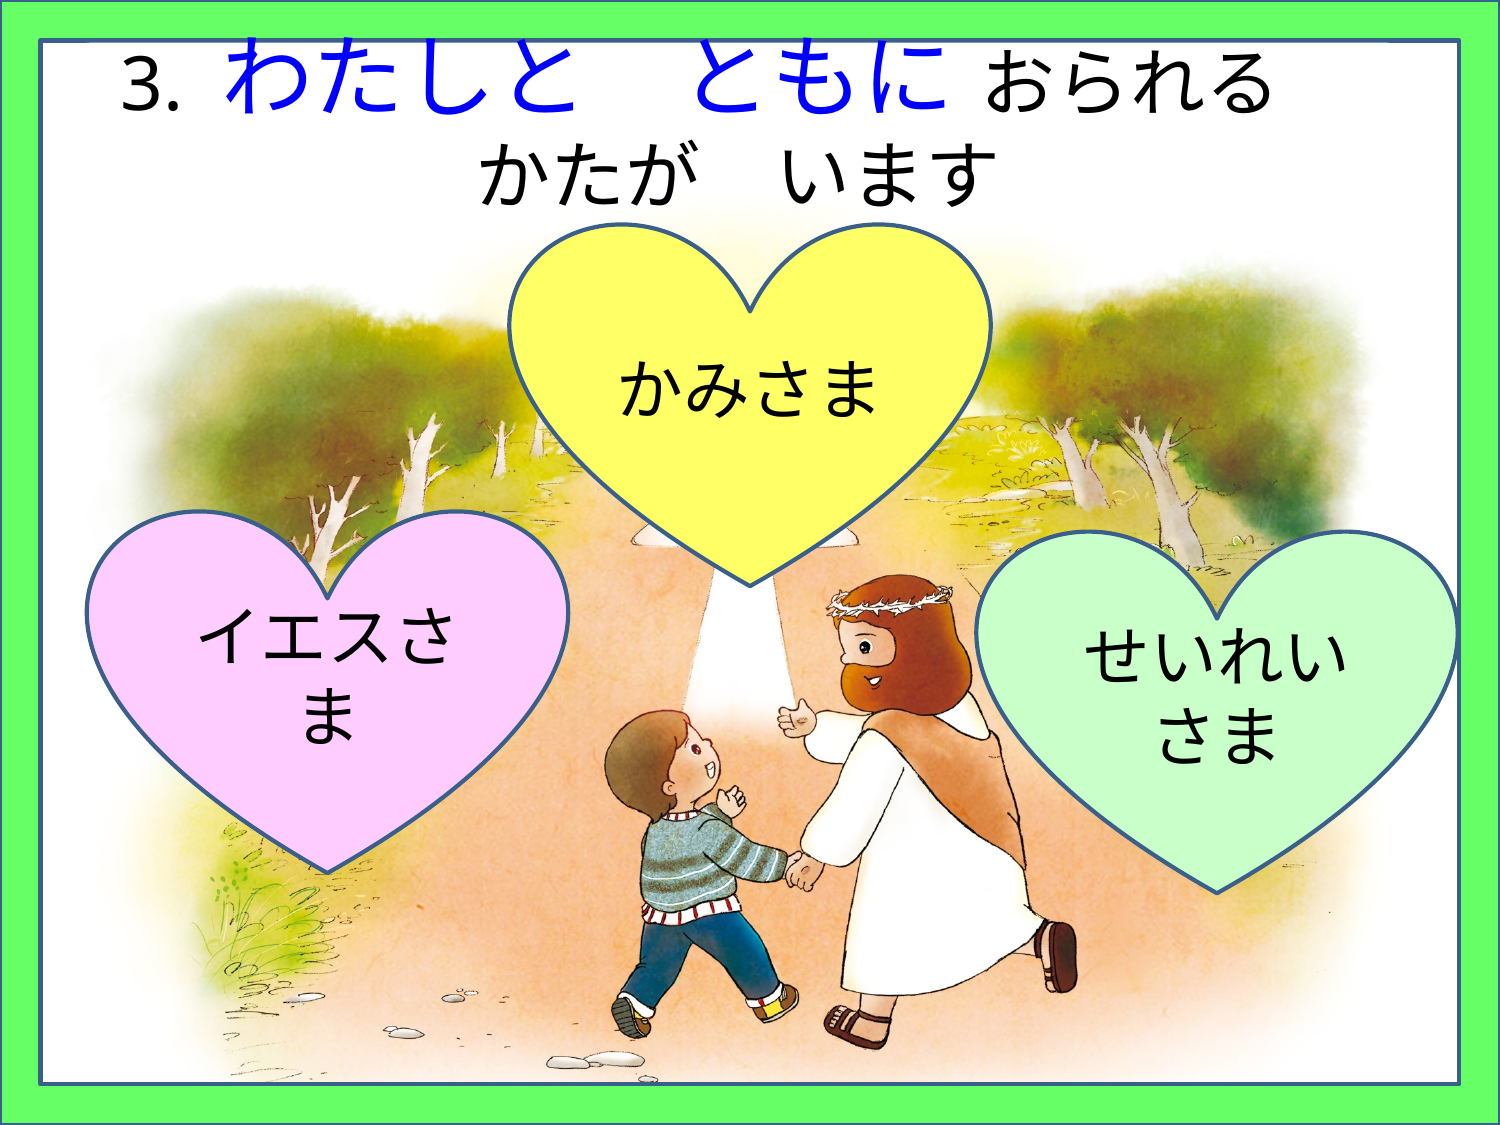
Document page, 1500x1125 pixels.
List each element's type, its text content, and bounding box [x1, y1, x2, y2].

picture [7, 117, 1500, 1125]
text_box [0, 0, 1500, 1125]
text_box 3. わたしと ともに おられる かたが います [62, 40, 1414, 116]
